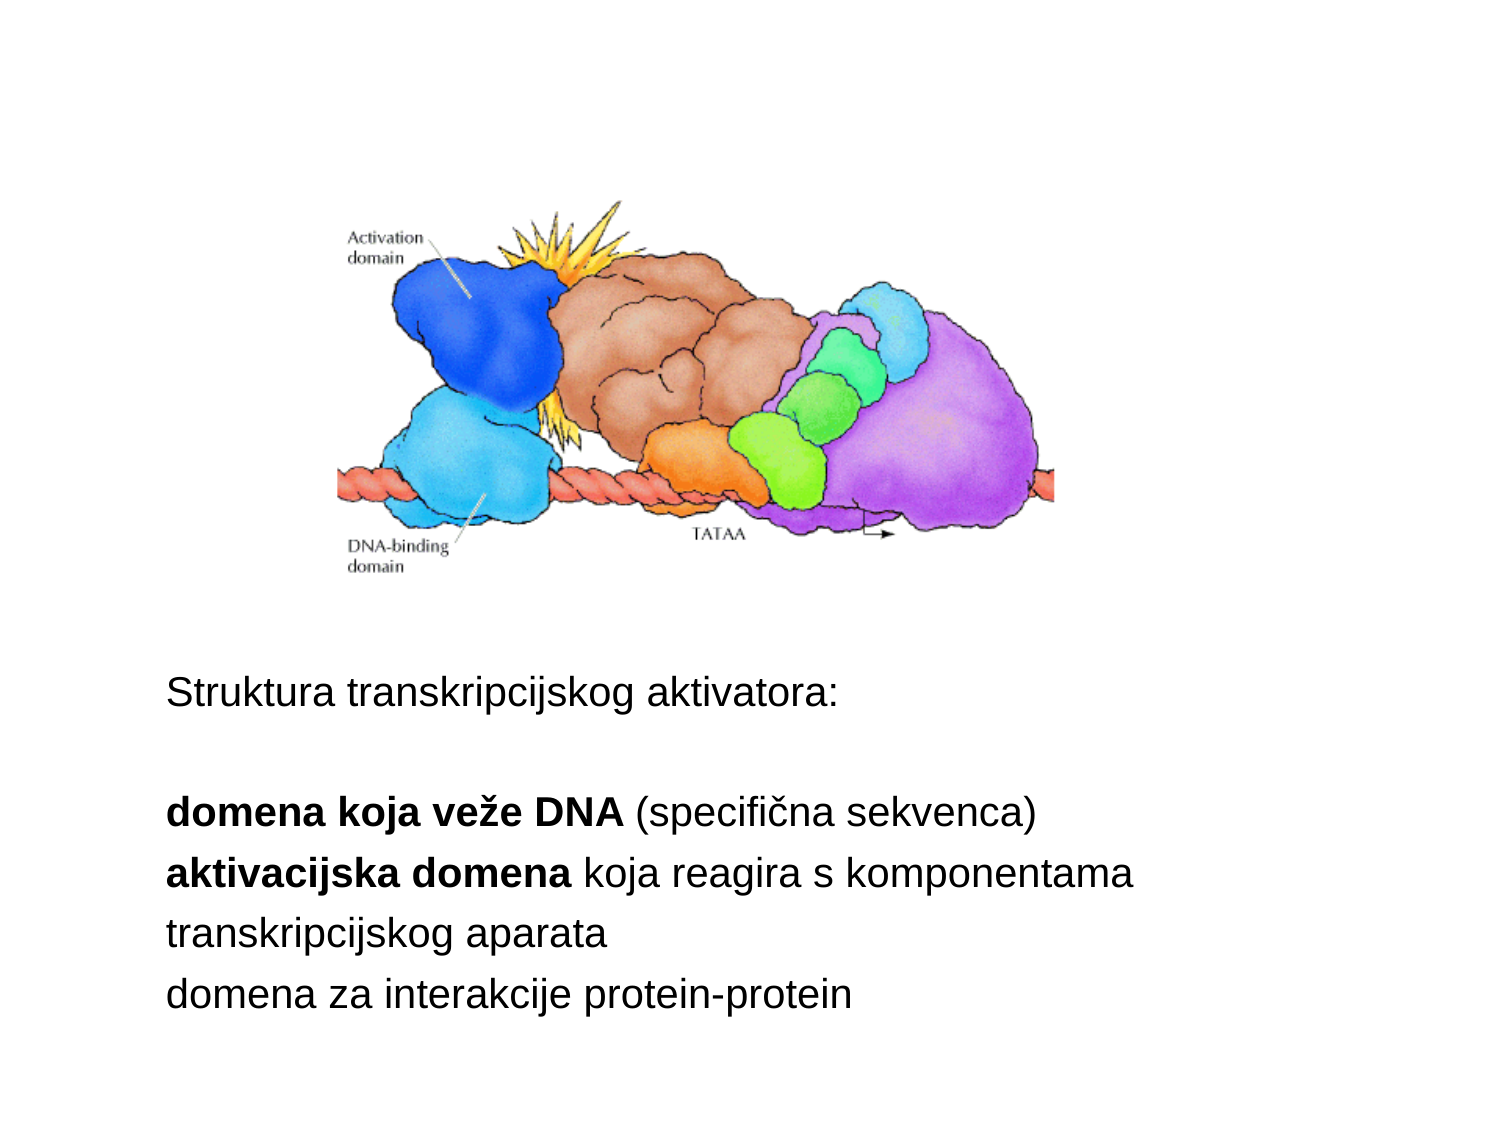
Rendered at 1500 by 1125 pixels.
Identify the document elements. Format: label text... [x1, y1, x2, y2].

picture [336, 196, 1056, 577]
text_box Struktura transkripcijskog aktivatora: domena koja veže DNA (specifična sekvenca) aktivacijska domena koja reagira s komponentama transkripcijskog aparata domena za interakcije protein-protein [151, 656, 1161, 1024]
